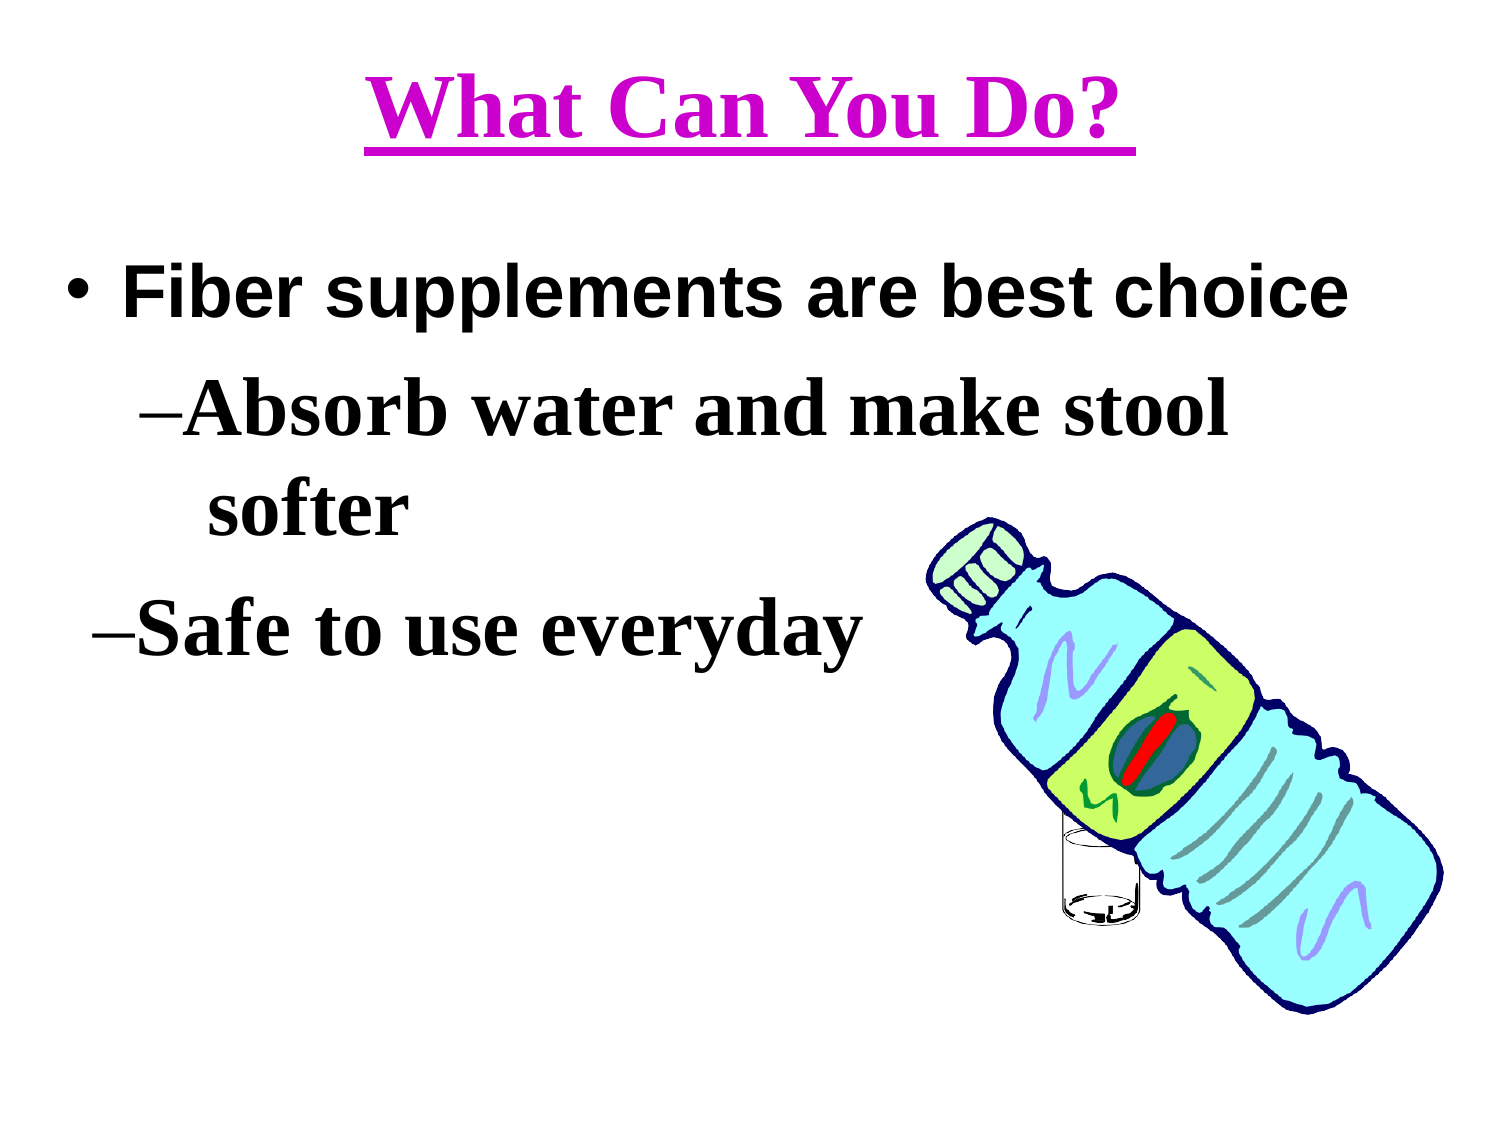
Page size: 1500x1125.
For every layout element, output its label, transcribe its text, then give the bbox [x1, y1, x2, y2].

text_box Fiber supplements are best choice –Absorb water and make stool softer –Safe to use everyday [62, 223, 1357, 673]
title What Can You Do? [362, 43, 1139, 223]
text_box [925, 517, 1444, 1015]
